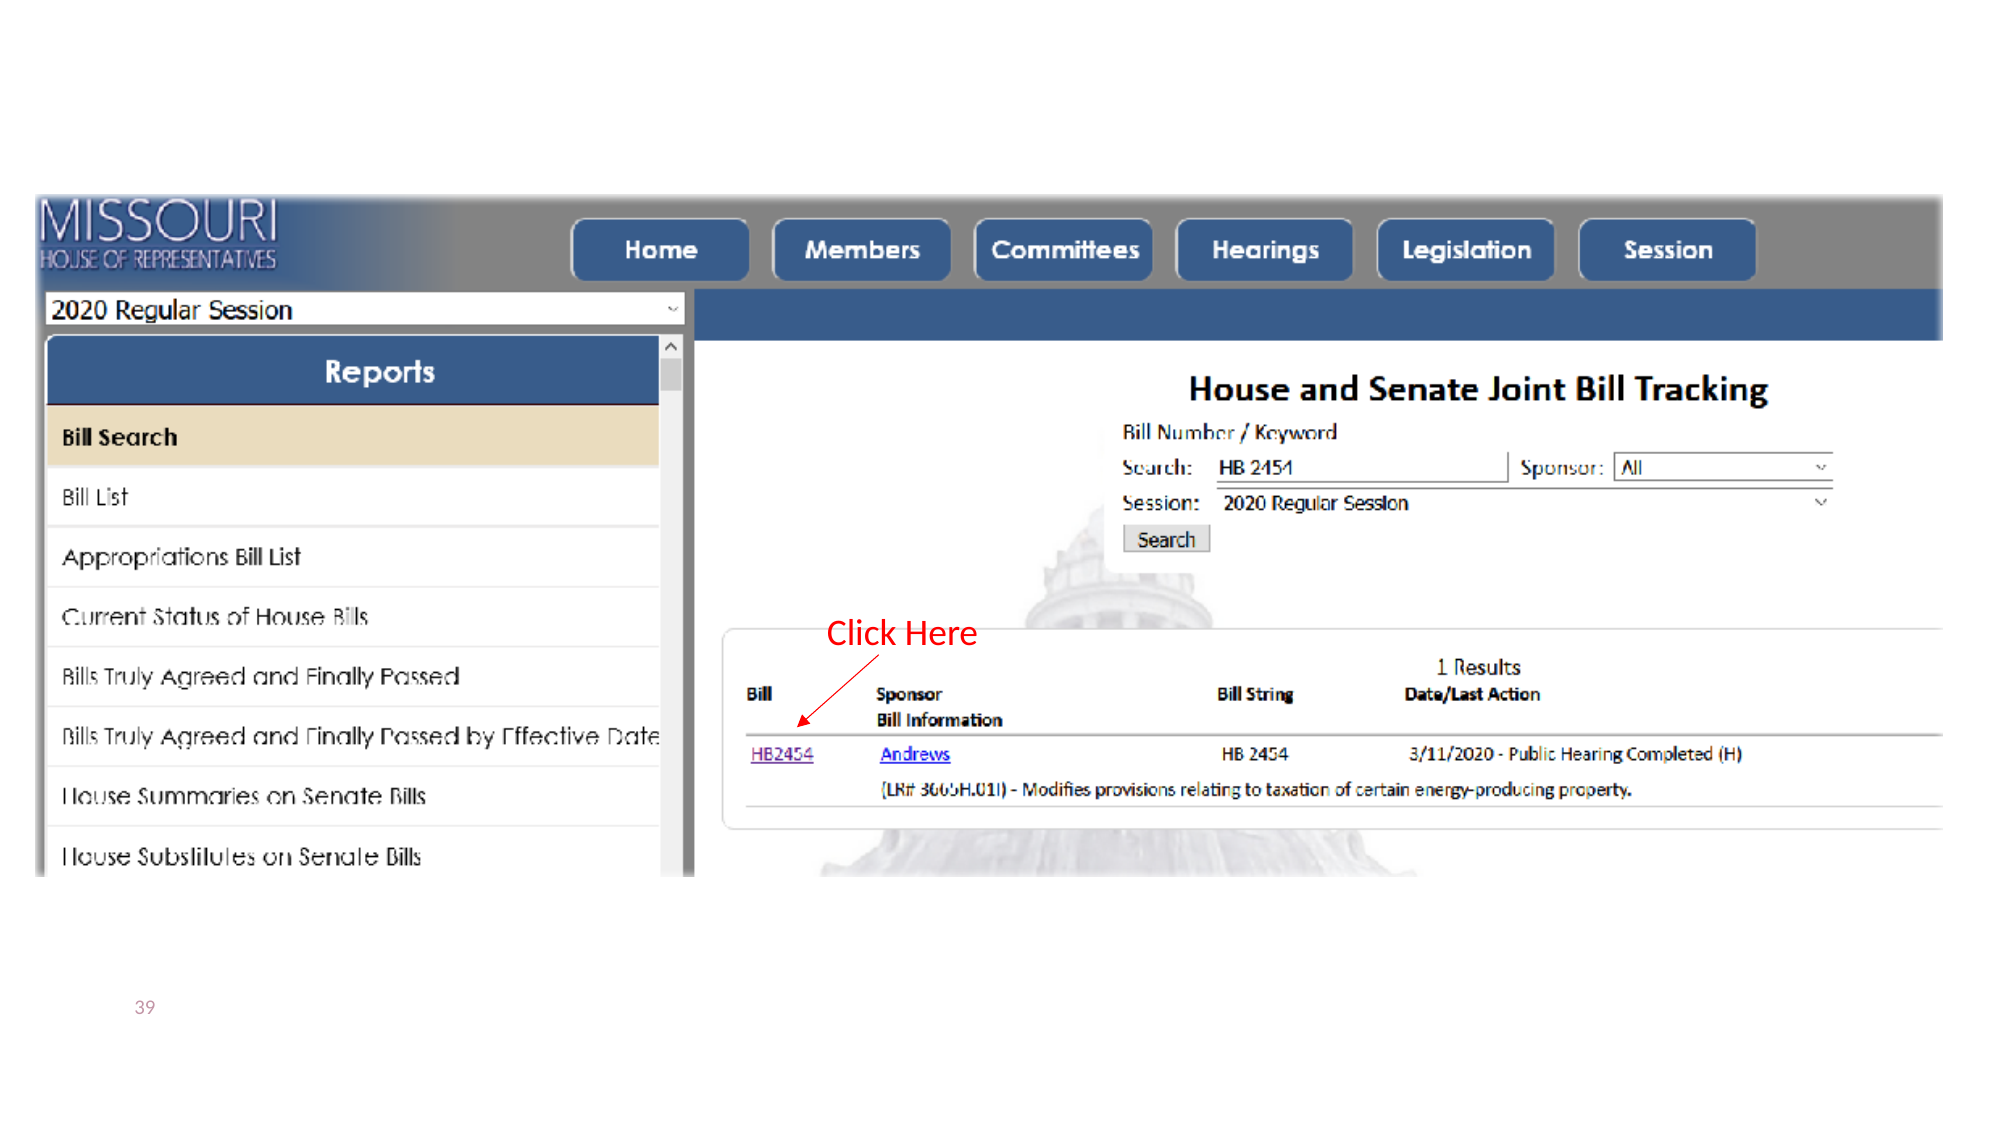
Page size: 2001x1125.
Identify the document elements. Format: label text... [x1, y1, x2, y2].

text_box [796, 654, 879, 728]
slide_number 39 [105, 993, 170, 1033]
picture [34, 194, 1943, 877]
